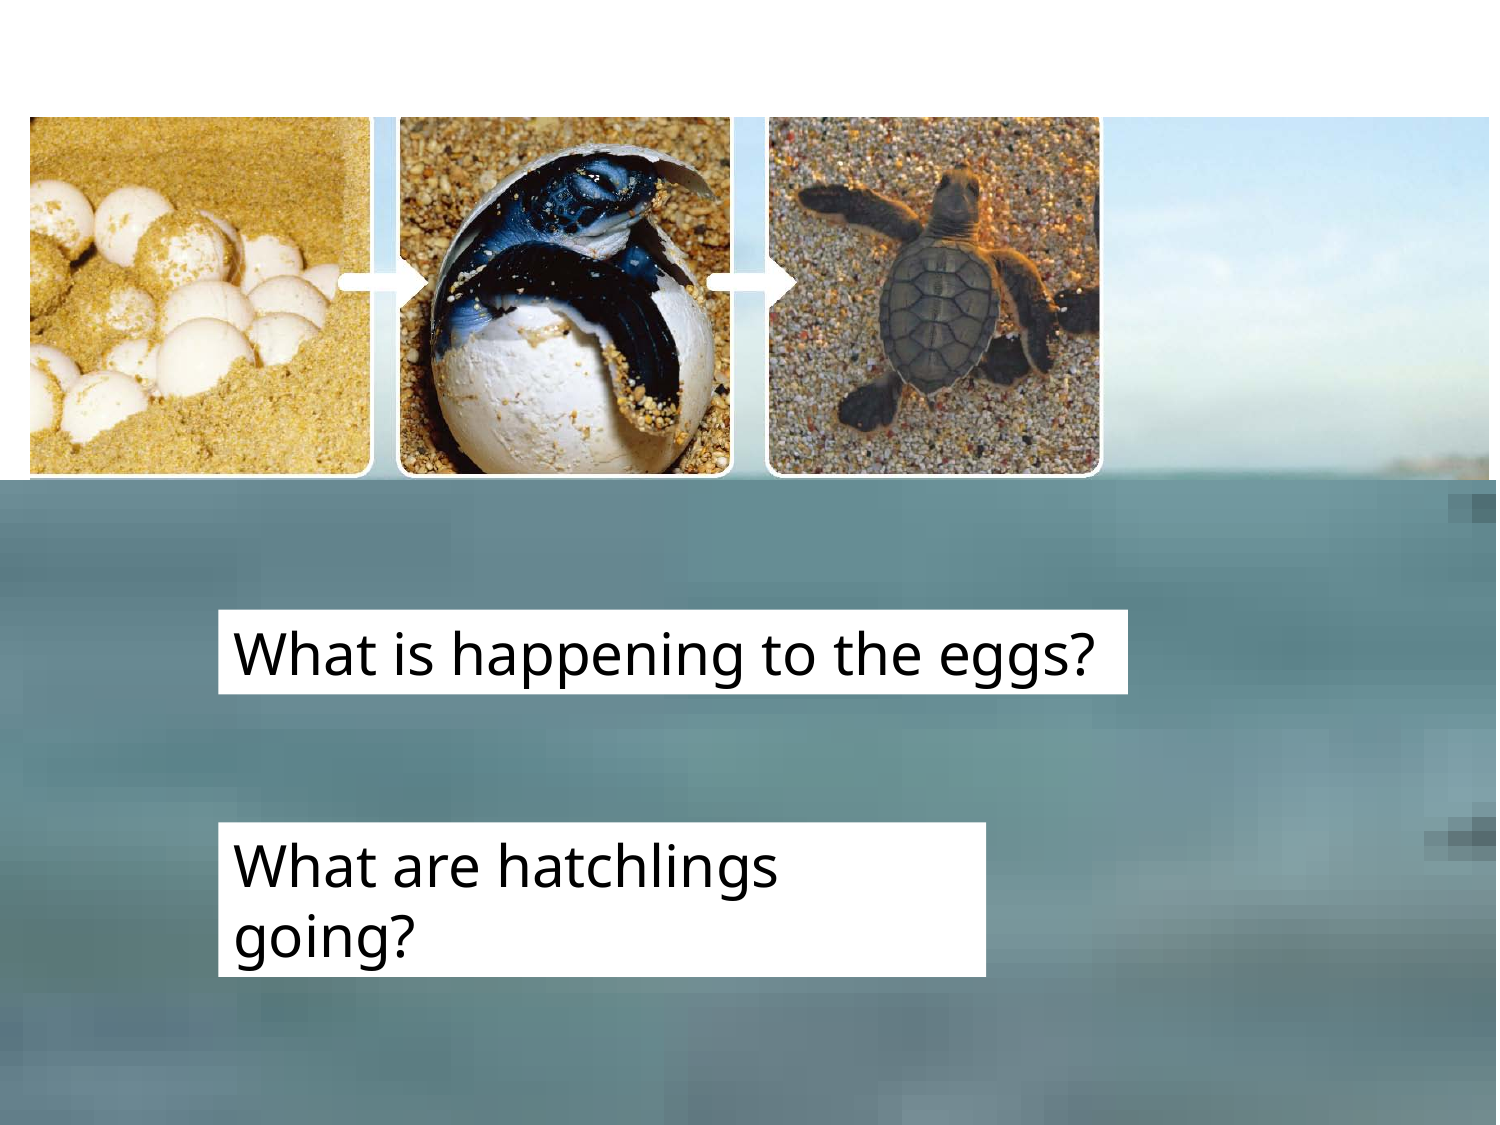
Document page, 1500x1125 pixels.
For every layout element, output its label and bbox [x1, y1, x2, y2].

picture [0, 116, 1496, 1125]
